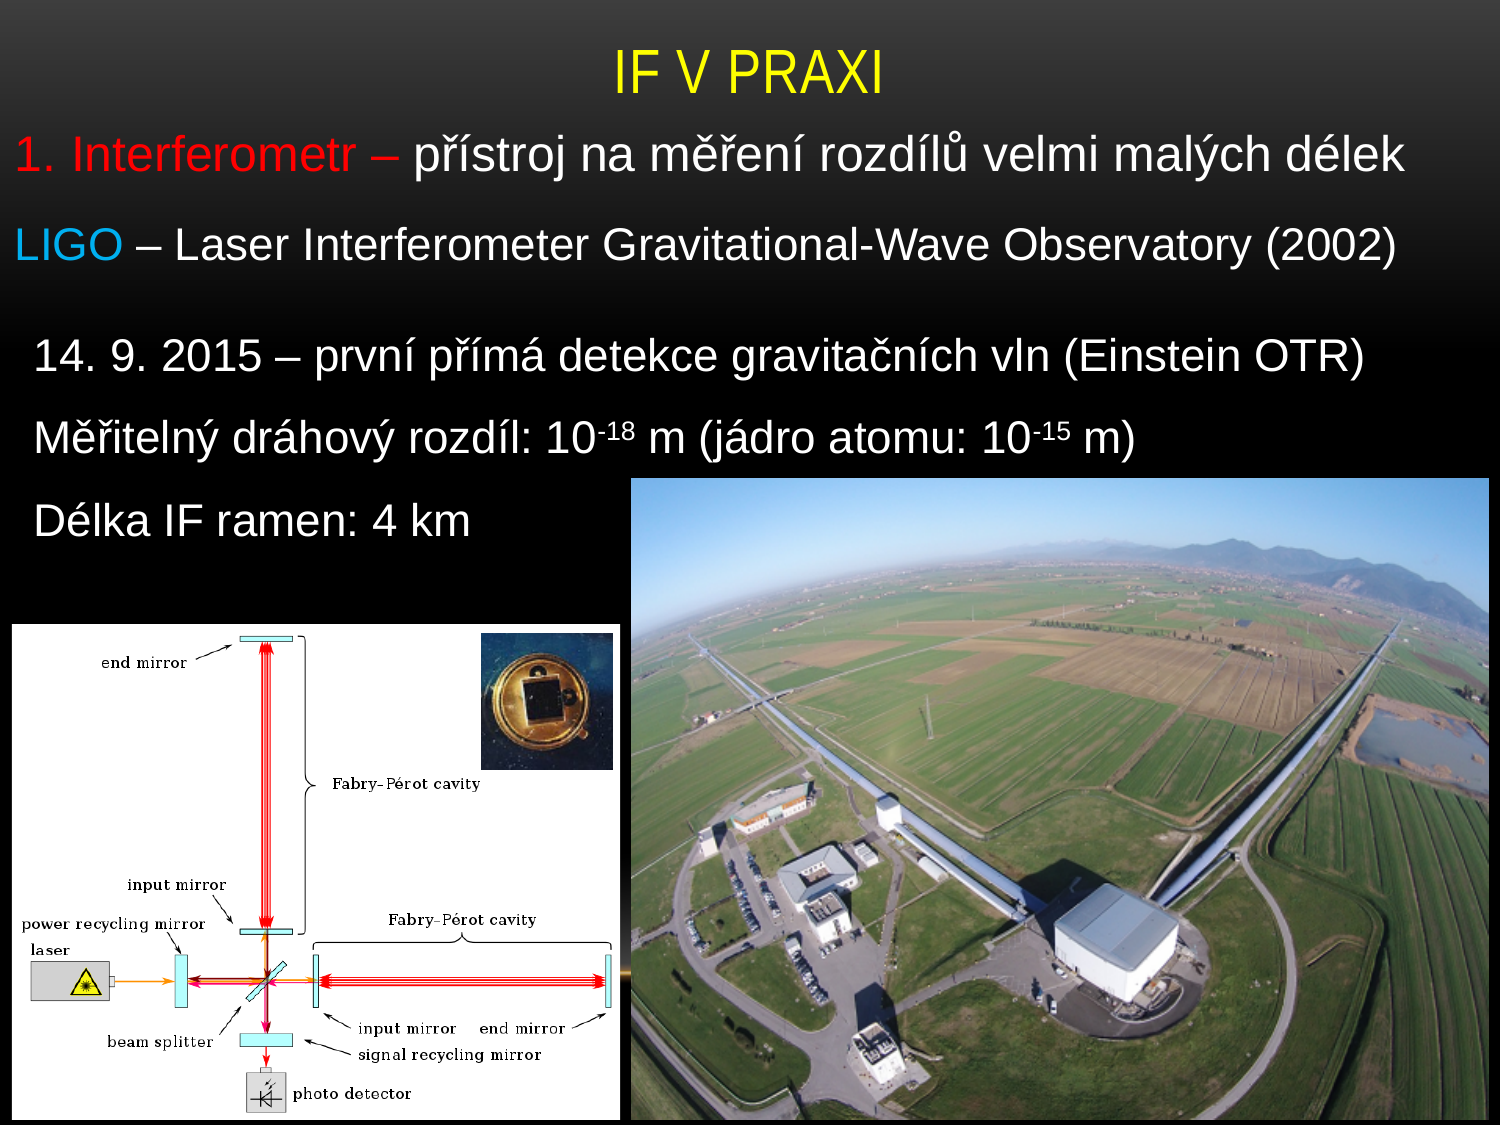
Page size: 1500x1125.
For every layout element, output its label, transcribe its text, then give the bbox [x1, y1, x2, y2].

text_box 14. 9. 2015 – první přímá detekce gravitačních vln (Einstein OTR) Měřitelný dráhový rozdíl: 10-18 m (jádro atomu: 10-15 m) Délka IF ramen: 4 km [18, 290, 1382, 553]
picture [0, 189, 1500, 1125]
title IF v praxi [0, 0, 1500, 113]
text_box LIGO – Laser Interferometer Gravitational-Wave Observatory (2002) [0, 207, 1489, 277]
text_box Interferometr – přístroj na měření rozdílů velmi malých délek [0, 113, 1500, 189]
